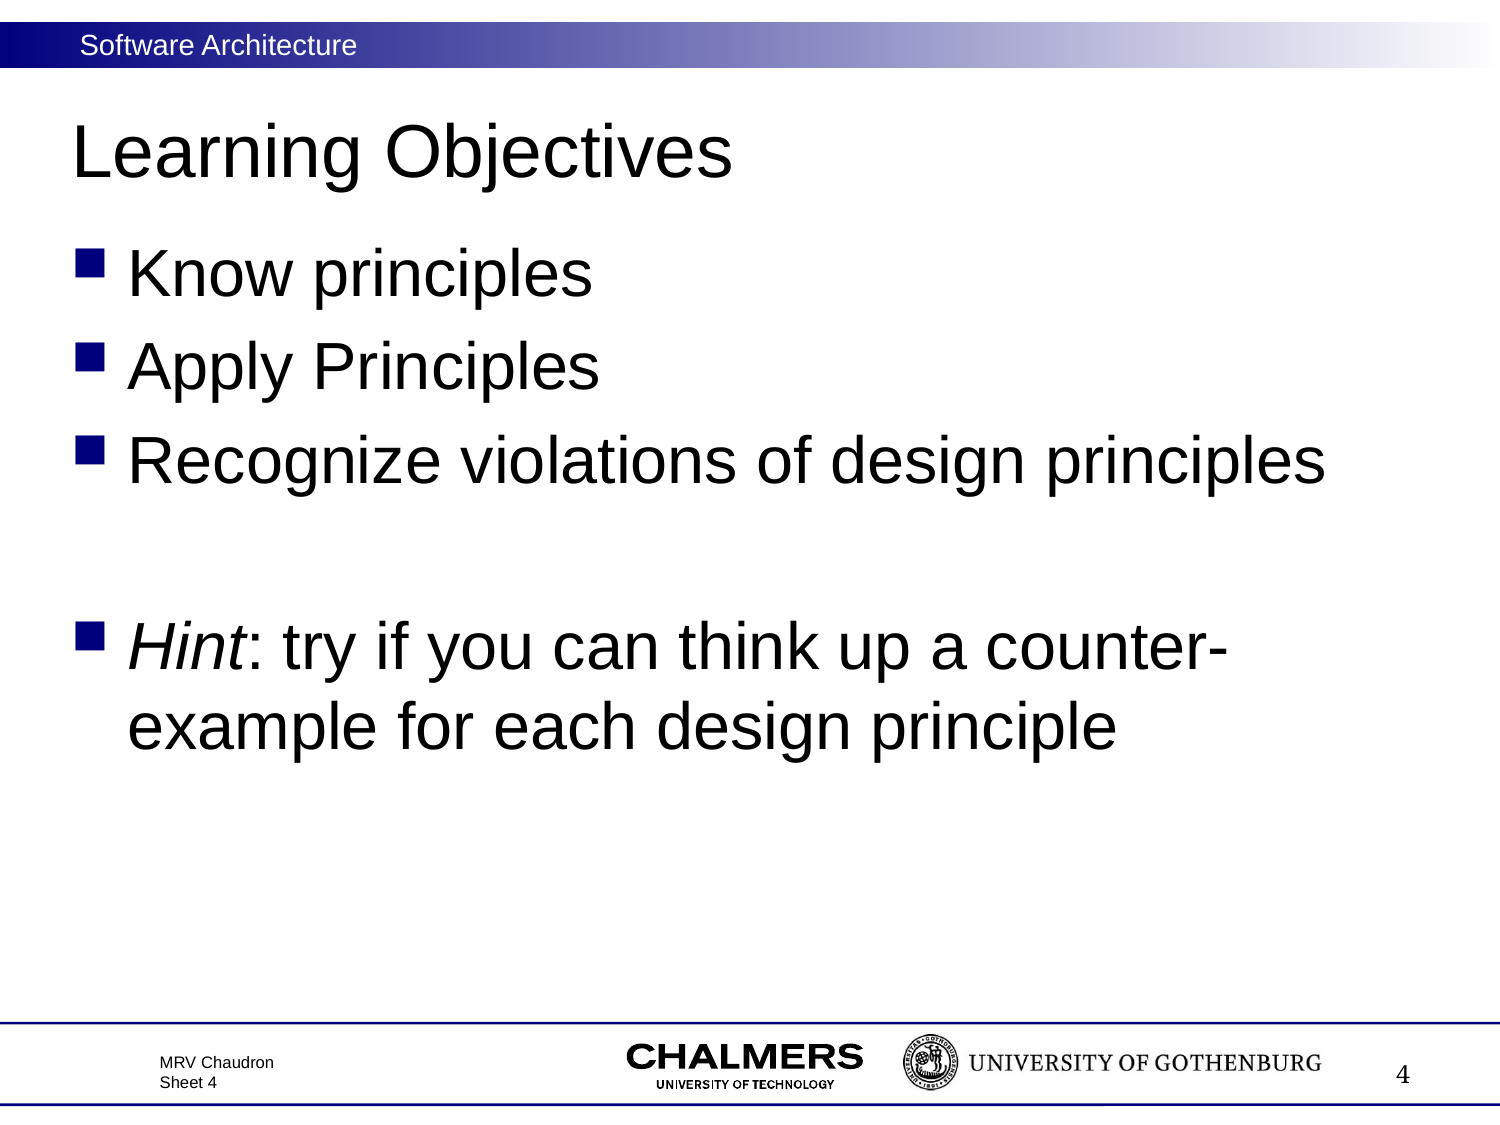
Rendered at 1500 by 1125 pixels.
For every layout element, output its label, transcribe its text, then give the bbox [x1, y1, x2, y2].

list Know principles Apply Principles Recognize violations of design principles Hint: try if you can think up a counter-example for each design principle [56, 222, 1460, 1007]
slide_number 4 [1074, 1024, 1426, 1101]
footer MRV Chaudron Sheet 4 [144, 1024, 1356, 1100]
title Learning Objectives [56, 85, 1460, 210]
